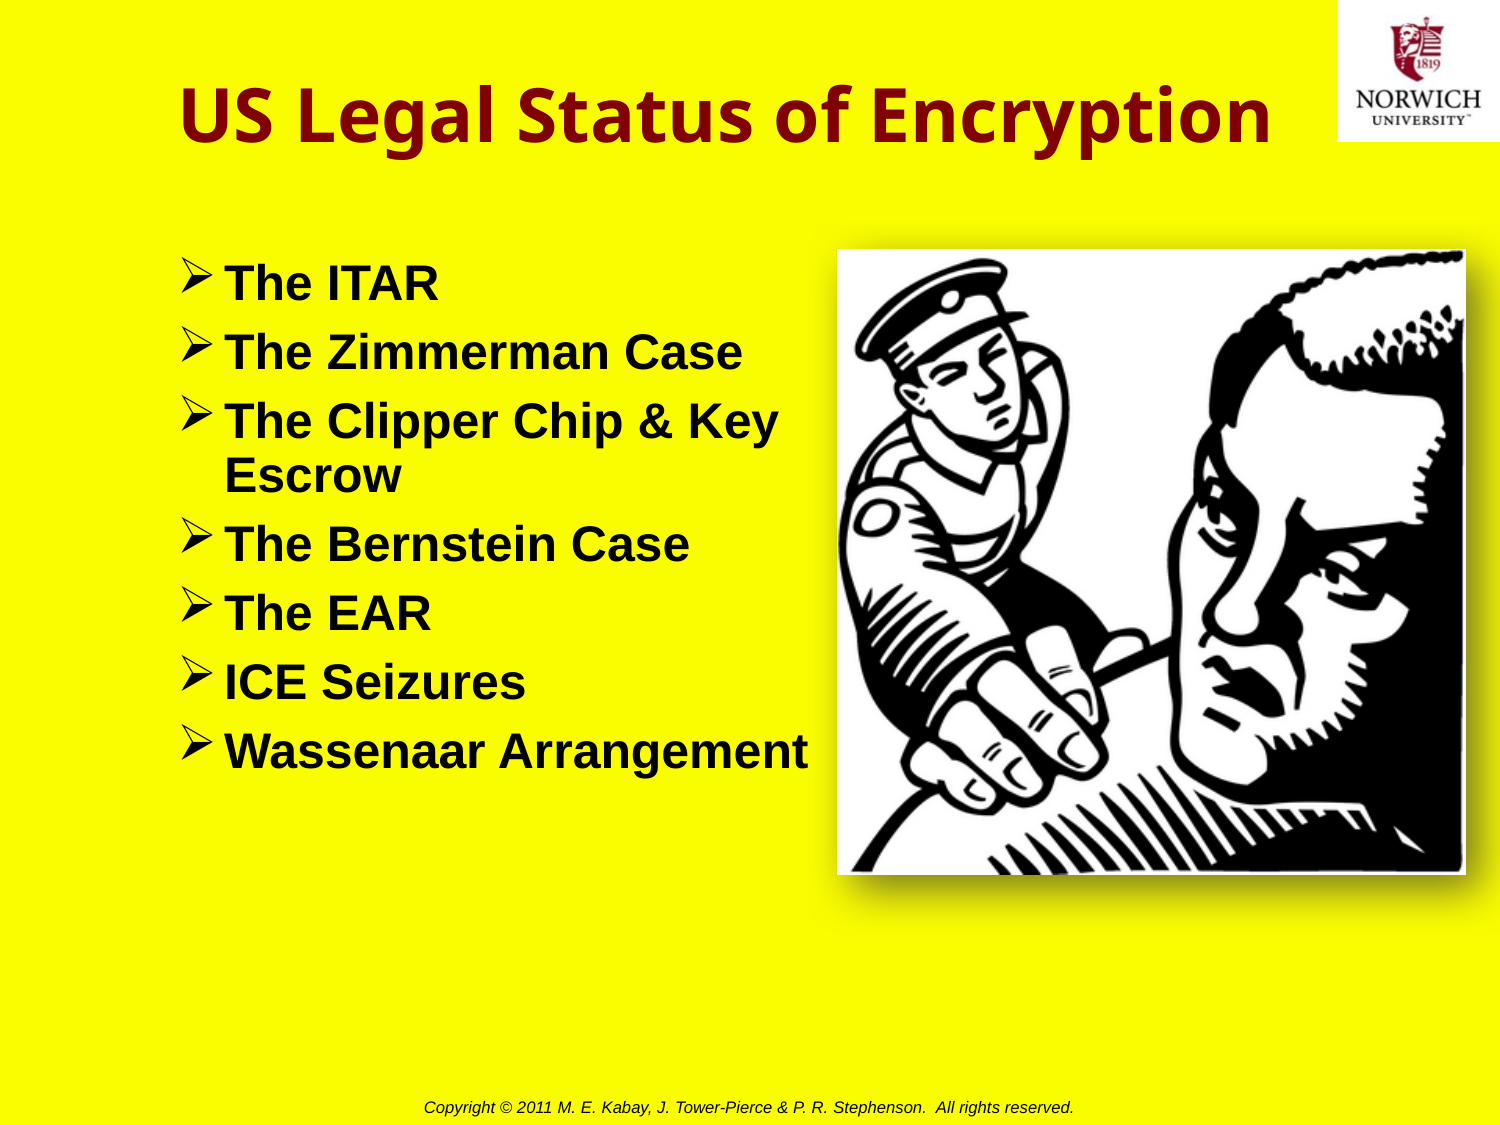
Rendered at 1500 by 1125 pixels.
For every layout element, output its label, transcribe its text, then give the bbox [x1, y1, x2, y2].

picture [1337, 0, 1500, 142]
title US Legal Status of Encryption [161, 24, 1339, 213]
list The ITAR The Zimmerman Case The Clipper Chip & Key Escrow The Bernstein Case The EAR ICE Seizures Wassenaar Arrangement [161, 249, 1339, 1038]
picture [837, 249, 1466, 876]
